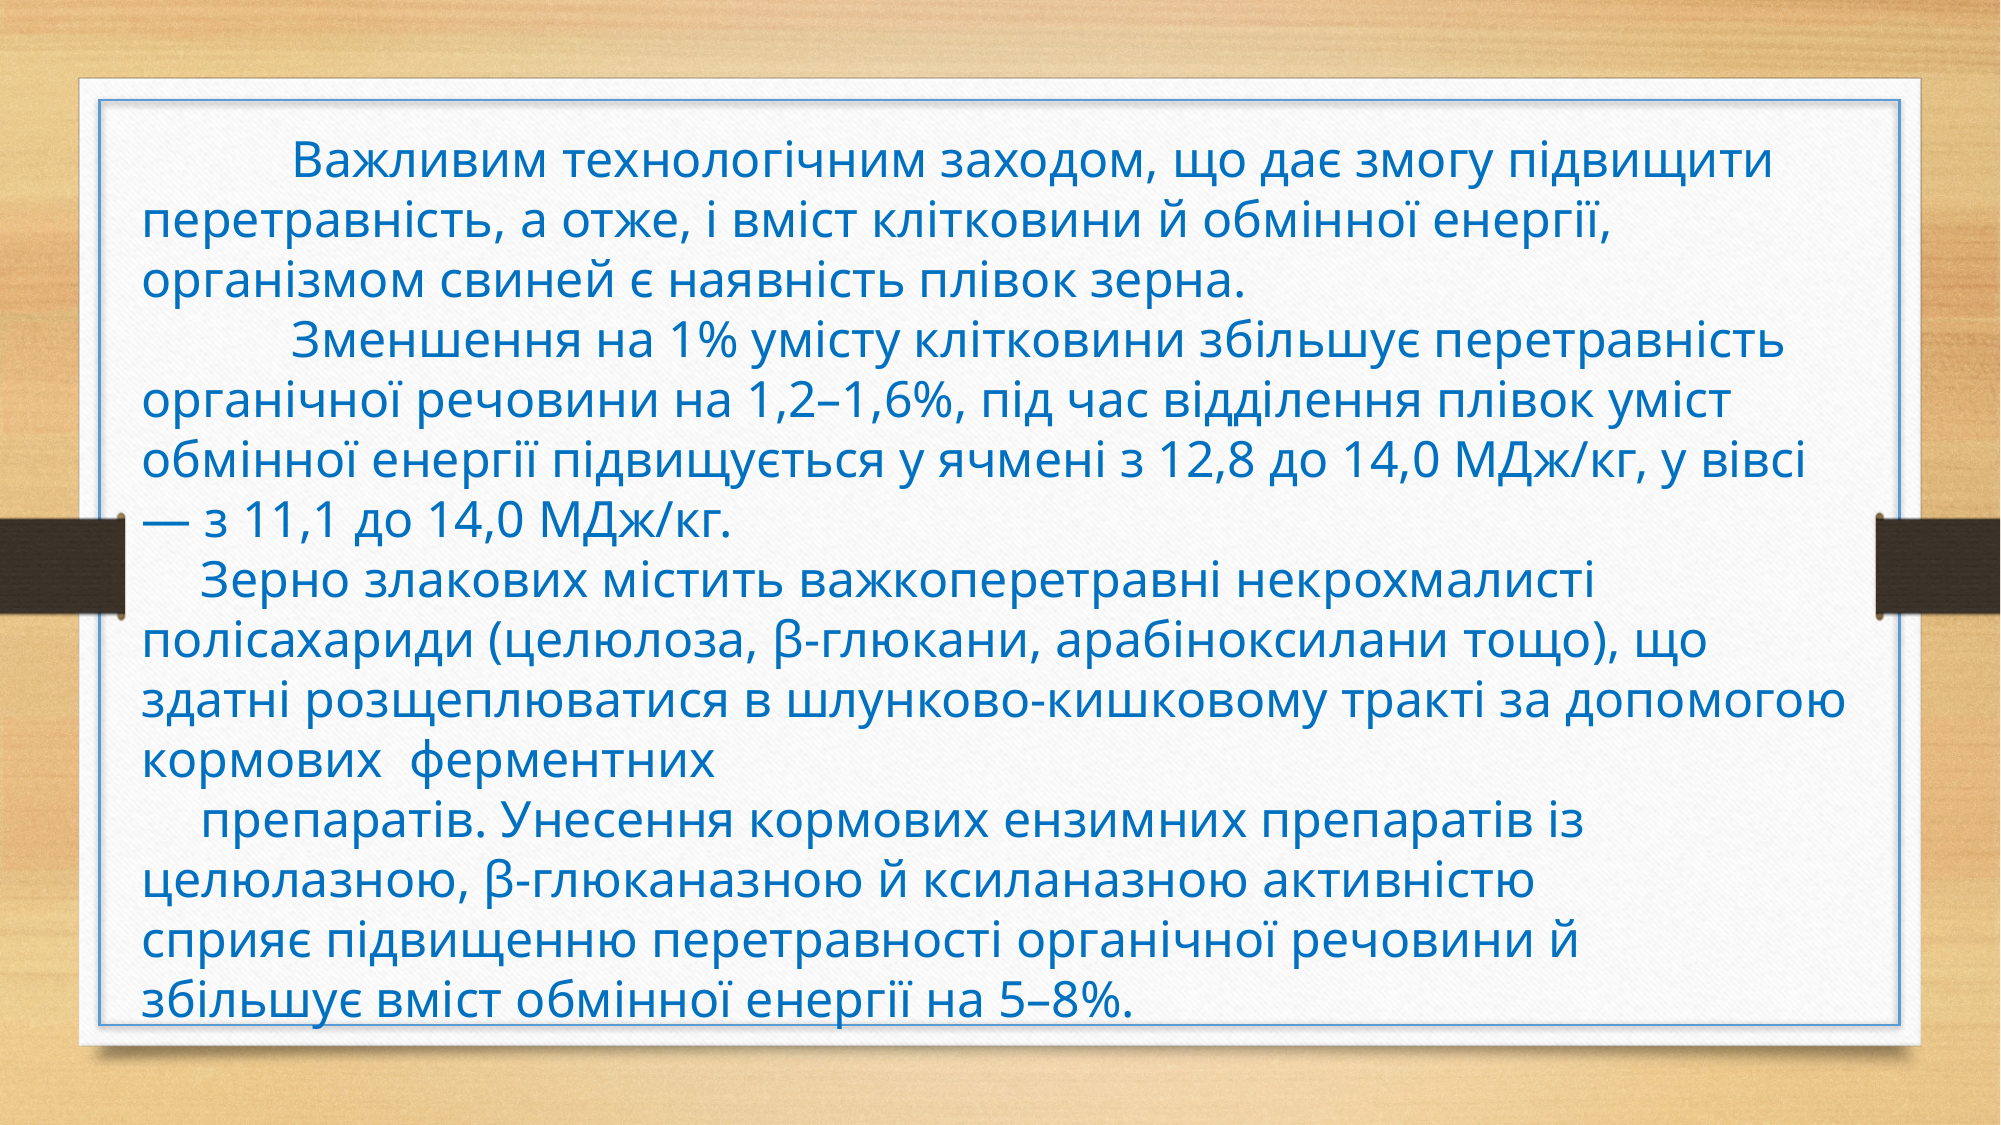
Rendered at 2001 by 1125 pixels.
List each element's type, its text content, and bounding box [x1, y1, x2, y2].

text_box Важливим технологічним заходом, що дає змогу підвищити перетравність, а отже, і вміст клітковини й обмінної енергії, організмом свиней є наявність плівок зерна. Зменшення на 1% умісту клітковини збільшує перетравність органічної речовини на 1,2–1,6%, під час відділення плівок уміст обмінної енергії підвищується у ячмені з 12,8 до 14,0 МДж/кг, у вівсі — з 11,1 до 14,0 МДж/кг. Зерно злакових містить важкоперетравні некрохмалисті полісахариди (целюлоза, β-глюкани, арабіноксилани тощо), що здатні розщеплюватися в шлунково-кишковому тракті за допомогою кормових ферментних препаратів. Унесення кормових ензимних препаратів із целюлазною, β-глюканазною й ксиланазною активністю сприяє підвищенню перетравності органічної речовини й збільшує вміст обмінної енергії на 5–8%. [126, 119, 1875, 1035]
picture [0, 0, 2001, 1125]
